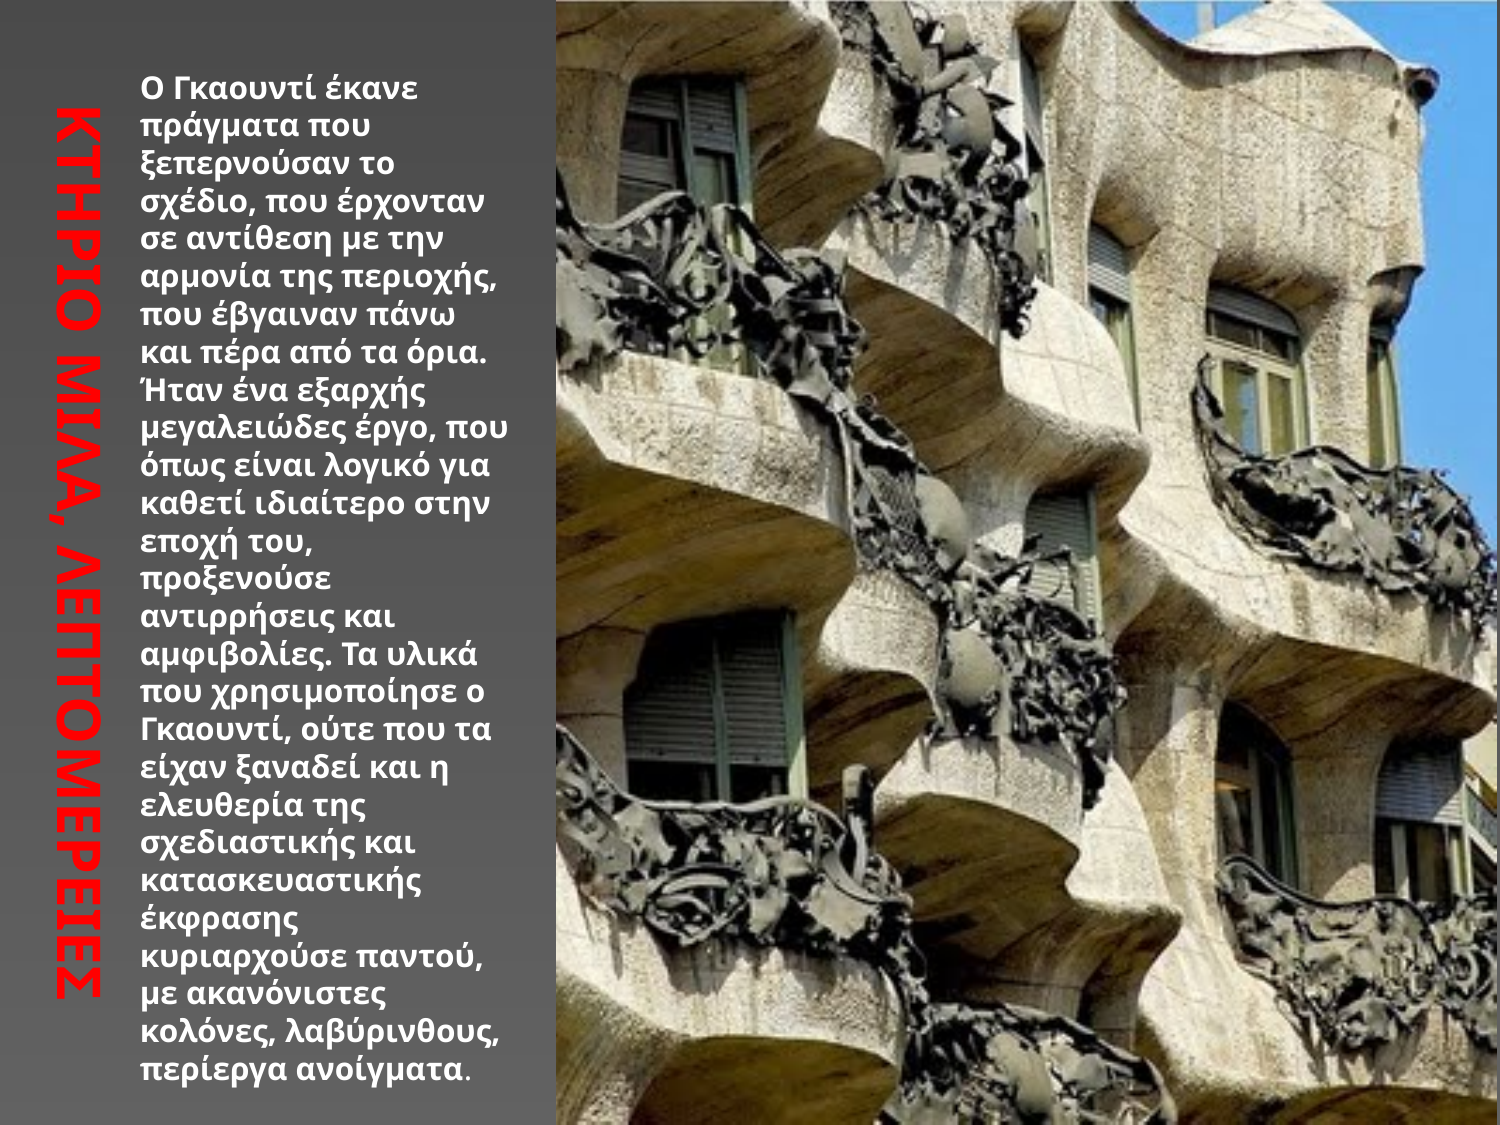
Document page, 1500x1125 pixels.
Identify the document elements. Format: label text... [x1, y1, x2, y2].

list Ο Γκαουντί έκανε πράγματα που ξεπερνούσαν το σχέδιο, που έρχονταν σε αντίθεση με την αρμονία της περιοχής, που έβγαιναν πάνω και πέρα από τα όρια. Ήταν ένα εξαρχής μεγαλειώδες έργο, που όπως είναι λογικό για καθετί ιδιαίτερο στην εποχή του, προξενούσε αντιρρήσεις και αμφιβολίες. Τα υλικά που χρησιμοποίησε ο Γκαουντί, ούτε που τα είχαν ξαναδεί και η ελευθερία της σχεδιαστικής και κατασκευαστικής έκφρασης κυριαρχούσε παντού, με ακανόνιστες κολόνες, λαβύρινθους, περίεργα ανοίγματα. [125, 60, 525, 1100]
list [556, 0, 1497, 1125]
title ΚΤΗΡΙΟ ΜΙΛΑ, ΛΕΠΤΟΜΕΡΕΙΕΣ [36, 60, 125, 1036]
